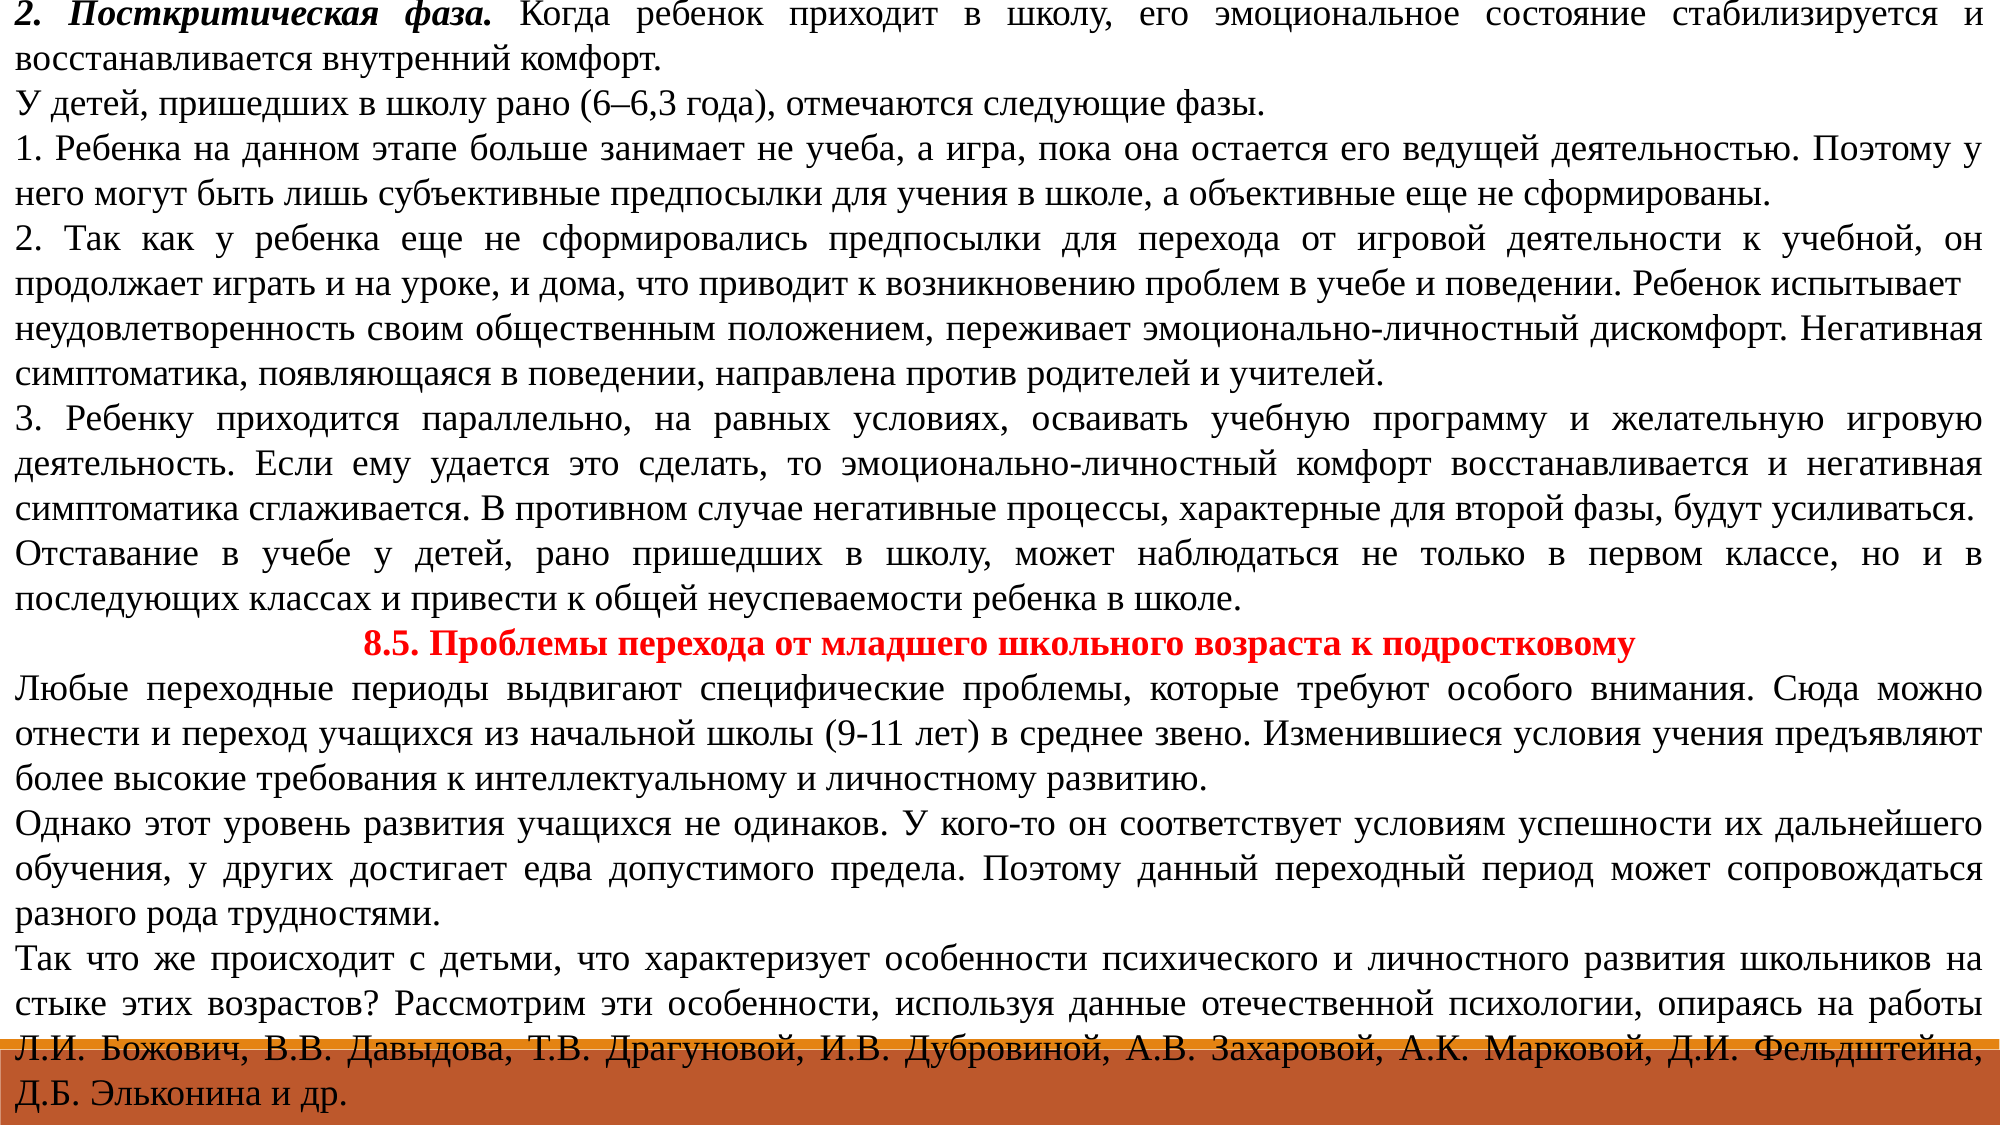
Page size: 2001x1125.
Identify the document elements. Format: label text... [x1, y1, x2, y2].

text_box 2. Посткритическая фаза. Когда ребенок приходит в школу, его эмоциональное состояние стабилизируется и восстанавливается внутренний комфорт. У детей, пришедших в школу рано (6–6,3 года), отмечаются следующие фазы. 1. Ребенка на данном этапе больше занимает не учеба, а игра, пока она остается его ведущей деятельностью. Поэтому у него могут быть лишь субъективные предпосылки для учения в школе, а объективные еще не сформированы. 2. Так как у ребенка еще не сформировались предпосылки для перехода от игровой деятельности к учебной, он продолжает играть и на уроке, и дома, что приводит к возникновению проблем в учебе и поведении. Ребенок испытывает неудовлетворенность своим общественным положением, переживает эмоционально-личностный дискомфорт. Негативная симптоматика, появляющаяся в поведении, направлена против родителей и учителей. 3. Ребенку приходится параллельно, на равных условиях, осваивать учебную программу и желательную игровую деятельность. Если ему удается это сделать, то эмоционально-личностный комфорт восстанавливается и негативная симптоматика сглаживается. В противном случае негативные процессы, характерные для второй фазы, будут усиливаться. Отставание в учебе у детей, рано пришедших в школу, может наблюдаться не только в первом классе, но и в последующих классах и привести к общей неуспеваемости ребенка в школе. 8.5. Проблемы перехода от младшего школьного возраста к подростковому Любые переходные периоды выдвигают специфические проблемы, которые требуют особого внимания. Сюда можно отнести и переход учащихся из начальной школы (9-11 лет) в среднее звено. Изменившиеся условия учения предъявляют более высокие требования к интеллектуальному и личностному развитию. Однако этот уровень развития учащихся не одинаков. У кого-то он соответствует условиям успешности их дальнейшего обучения, у других достигает едва допустимого предела. Поэтому данный переходный период может сопровождаться разного рода трудностями. Так что же происходит с детьми, что характеризует особенности психического и личностного развития школьников на стыке этих возрастов? Рассмотрим эти особенности, используя данные отечественной психологии, опираясь на работы Л.И. Божович, В.В. Давыдова, Т.В. Драгуновой, И.В. Дубровиной, А.В. Захаровой, А.К. Марковой, Д.И. Фельдштейна, Д.Б. Эльконина и др. [0, 0, 2000, 1121]
